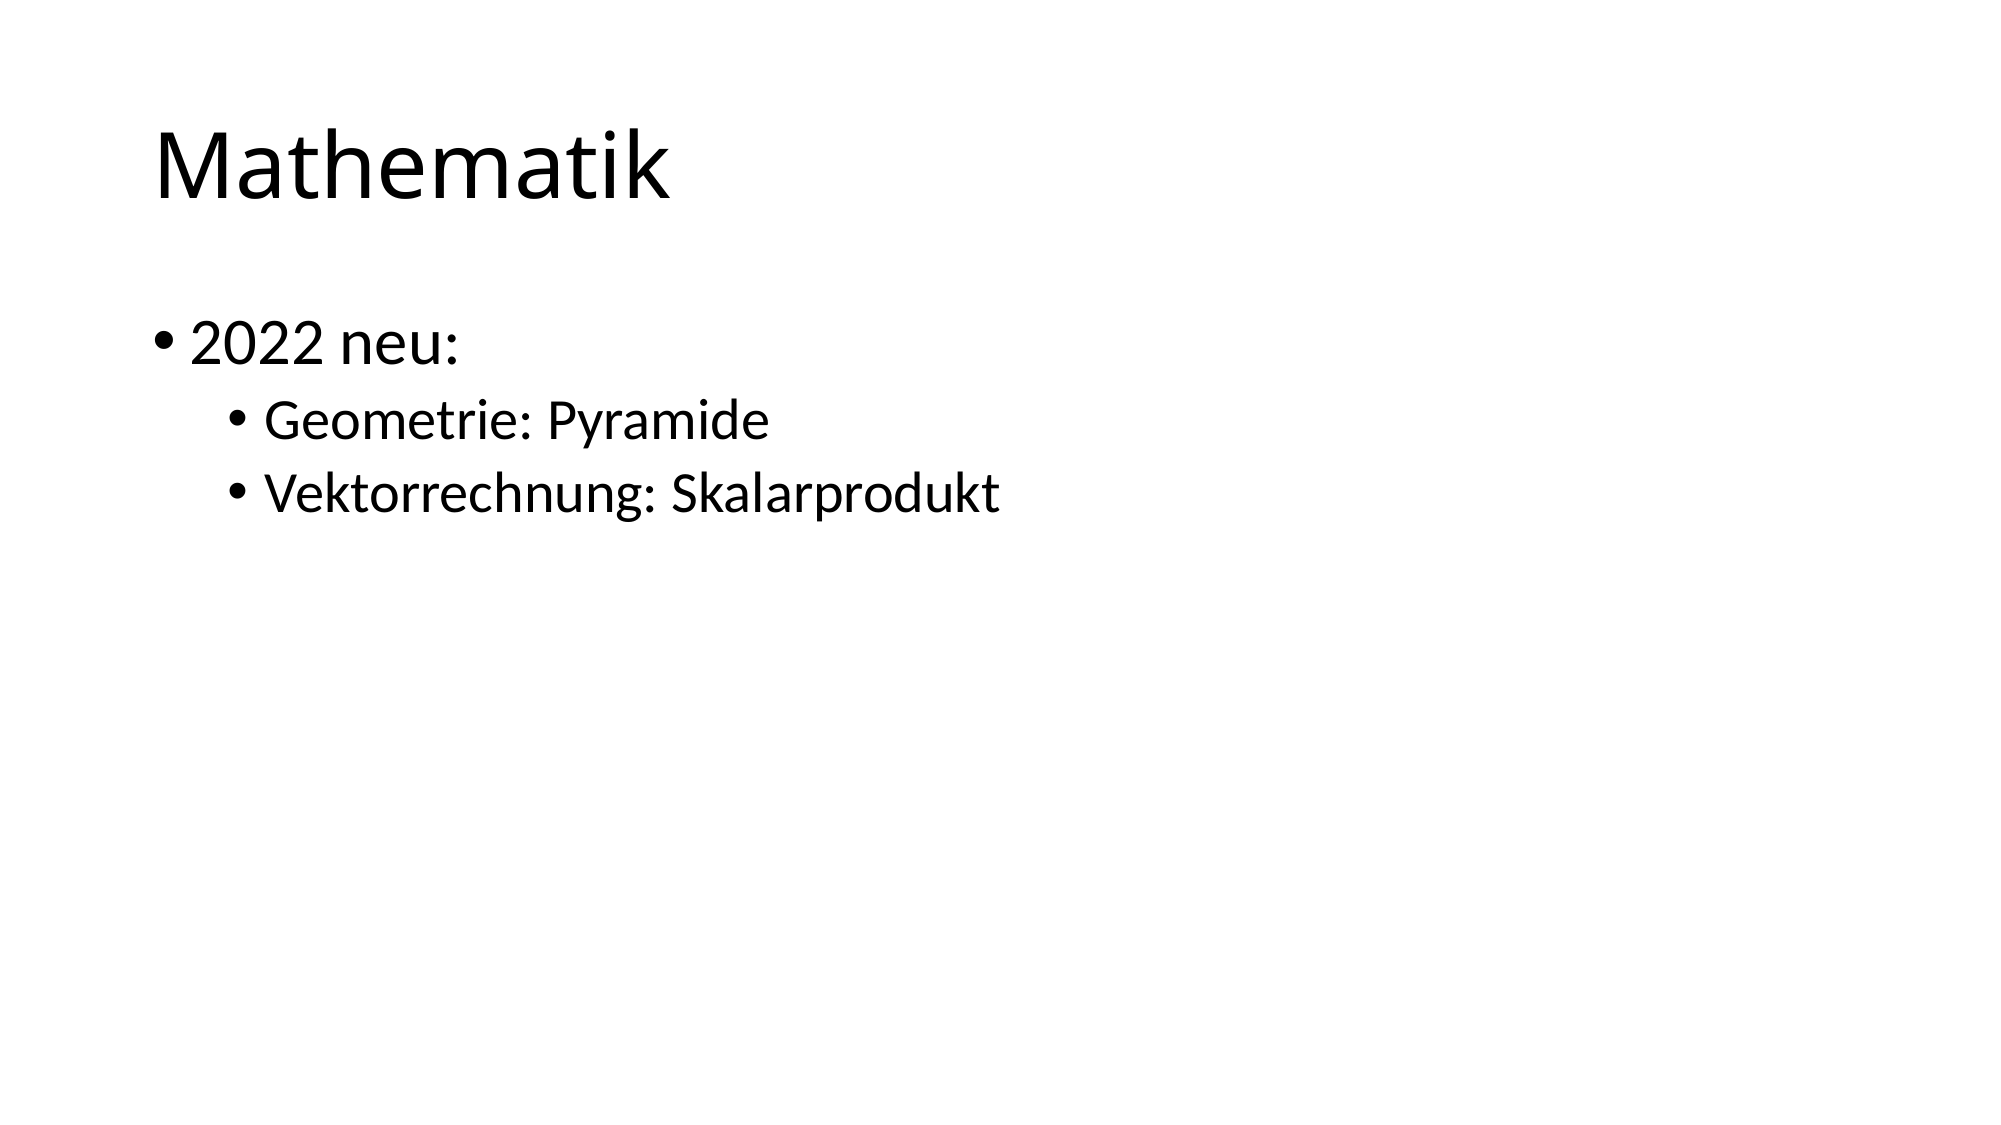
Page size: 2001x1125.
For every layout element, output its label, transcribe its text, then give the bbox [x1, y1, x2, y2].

list 2022 neu: Geometrie: Pyramide Vektorrechnung: Skalarprodukt [137, 299, 1863, 1014]
title Mathematik [137, 59, 1863, 278]
